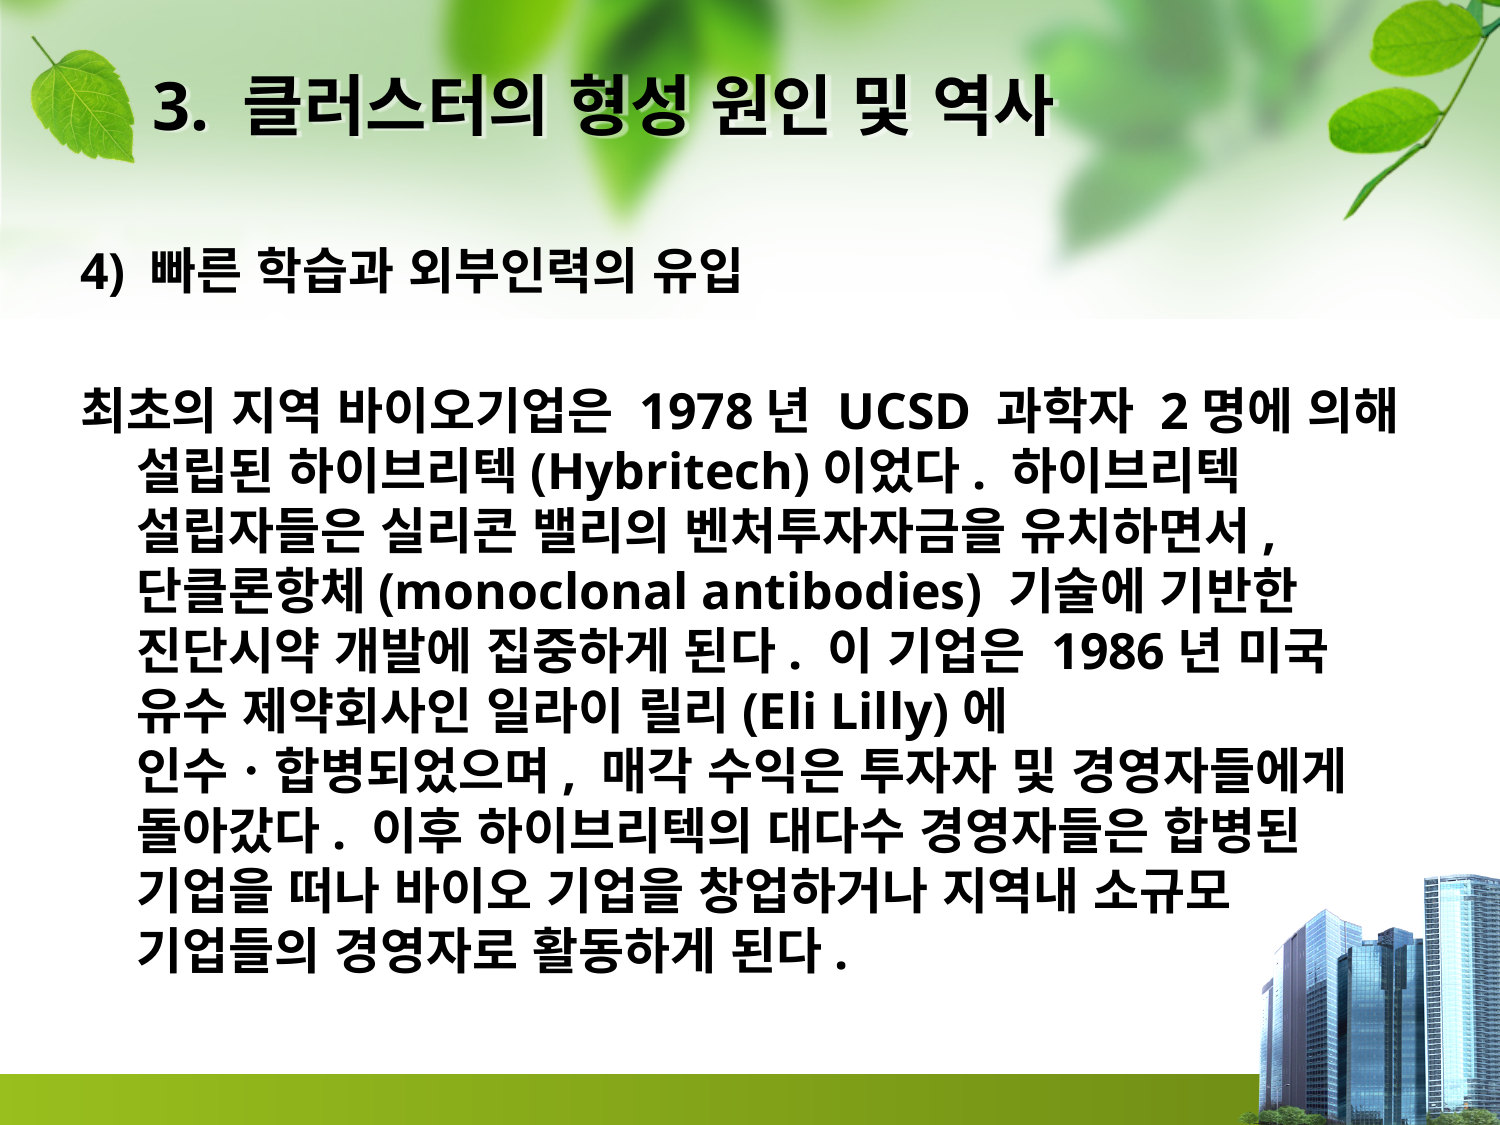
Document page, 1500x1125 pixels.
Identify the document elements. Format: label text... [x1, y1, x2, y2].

picture [0, 0, 1500, 319]
list 4) 빠른 학습과 외부인력의 유입 최초의 지역 바이오기업은 1978년 UCSD 과학자 2명에 의해 설립된 하이브리텍(Hybritech)이었다. 하이브리텍 설립자들은 실리콘 밸리의 벤처투자자금을 유치하면서, 단클론항체(monoclonal antibodies) 기술에 기반한 진단시약 개발에 집중하게 된다. 이 기업은 1986년 미국 유수 제약회사인 일라이 릴리(Eli Lilly)에 인수ㆍ합병되었으며, 매각 수익은 투자자 및 경영자들에게 돌아갔다. 이후 하이브리텍의 대다수 경영자들은 합병된 기업을 떠나 바이오 기업을 창업하거나 지역내 소규모 기업들의 경영자로 활동하게 된다. [64, 231, 1441, 1070]
title 3. 클러스터의 형성 원인 및 역사 [137, 57, 1326, 151]
